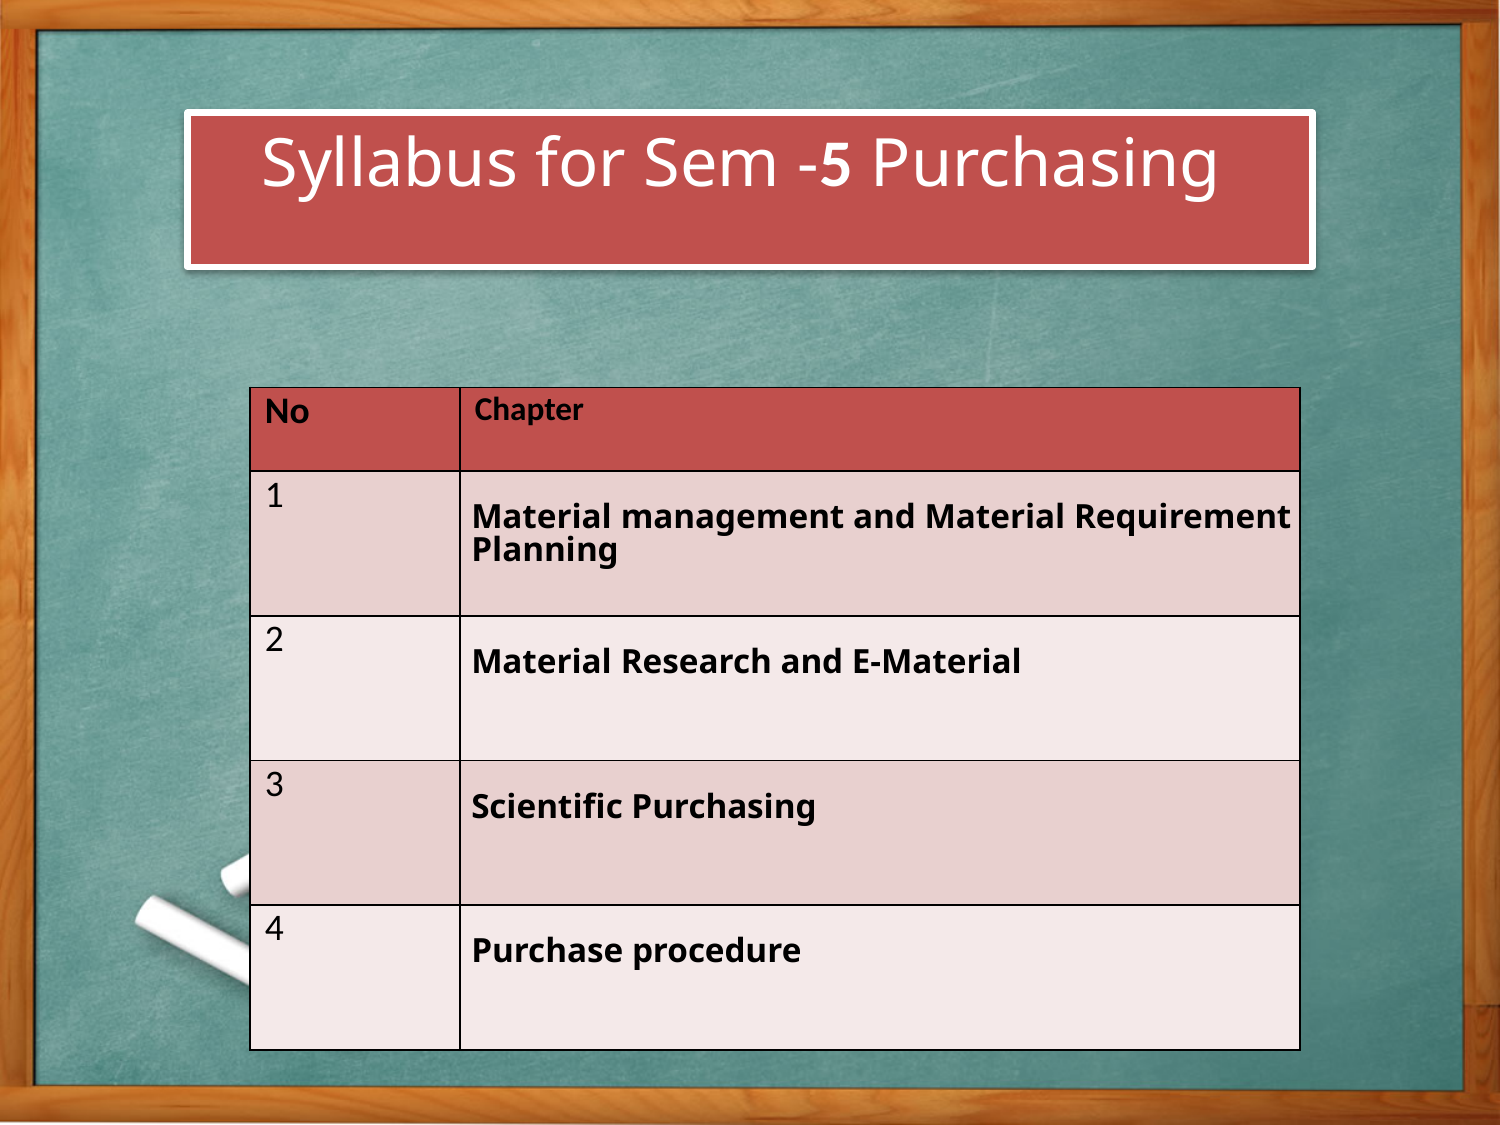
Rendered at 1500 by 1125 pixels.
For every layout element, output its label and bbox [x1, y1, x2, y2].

list [0, 0, 1500, 1125]
